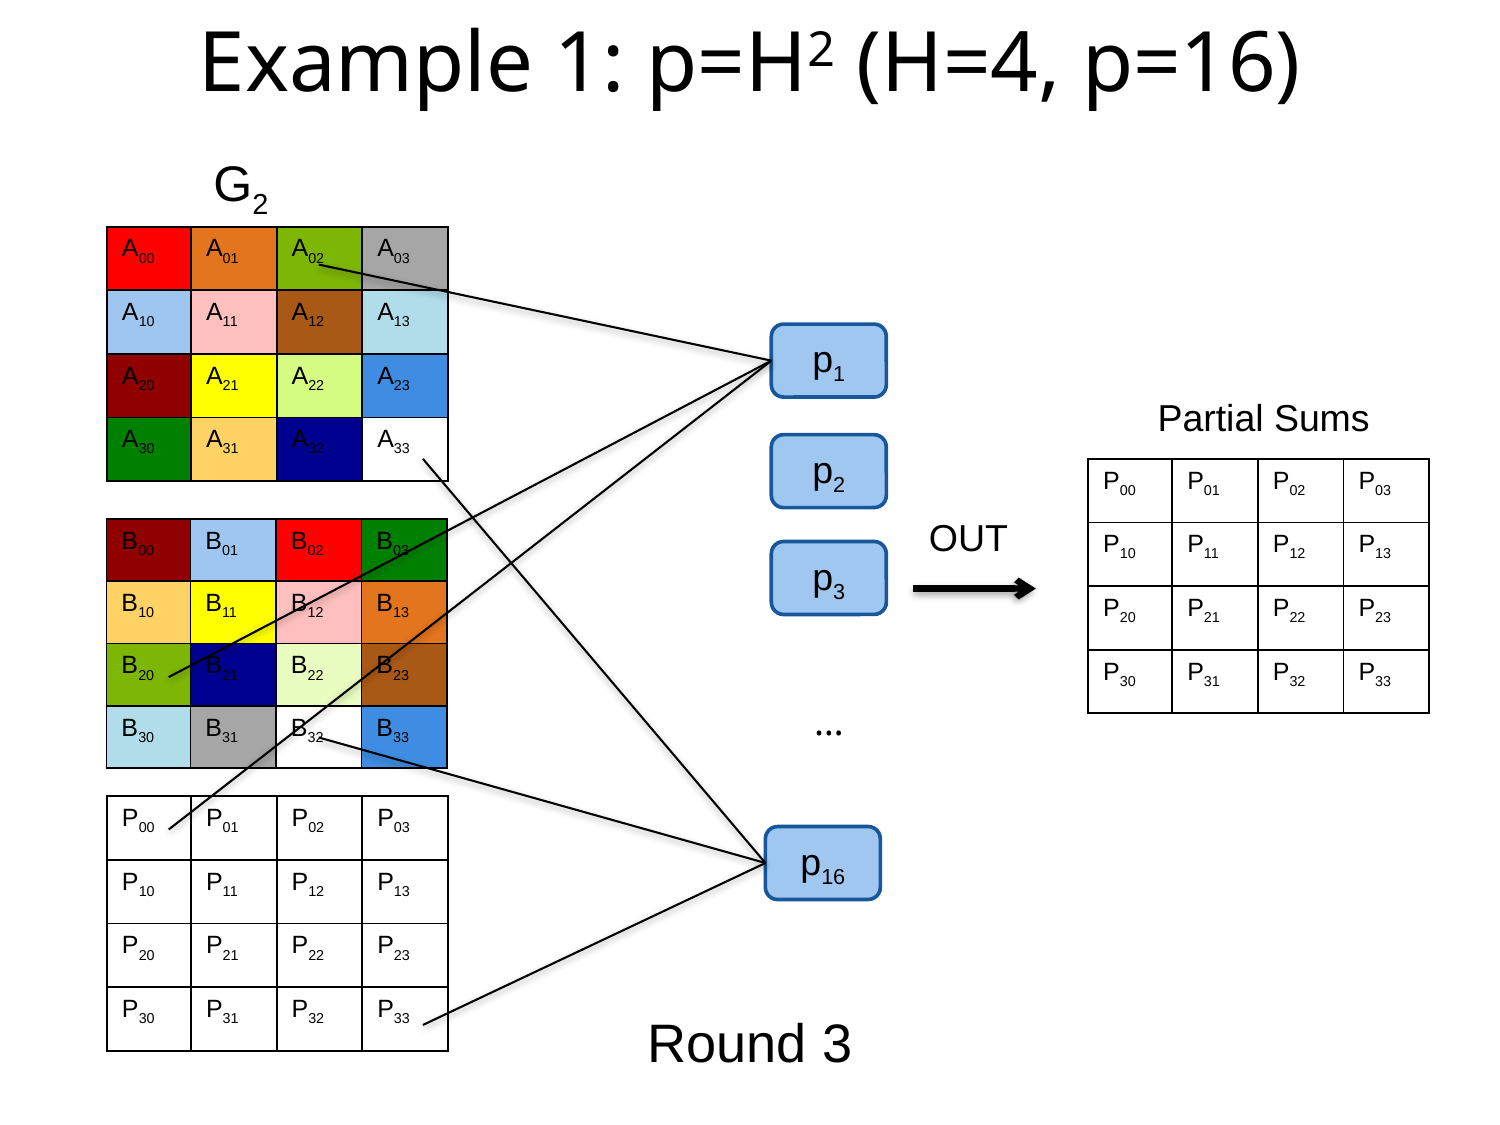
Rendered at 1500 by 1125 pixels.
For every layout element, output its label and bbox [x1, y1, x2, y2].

table_header [1089, 460, 1171, 522]
text_box [0, 0, 1500, 226]
table_cell [192, 355, 276, 360]
table_cell [1089, 523, 1171, 585]
table_cell [363, 924, 422, 986]
table_header [108, 228, 190, 289]
table_cell [1259, 651, 1343, 712]
table_cell [278, 924, 361, 986]
table_cell [108, 988, 190, 1050]
table_cell [278, 291, 318, 353]
table_cell [107, 707, 168, 767]
table_cell [278, 861, 361, 923]
table_cell [1089, 651, 1171, 712]
table_cell [1344, 587, 1428, 649]
table_cell [278, 355, 318, 360]
table_cell [108, 861, 190, 923]
table_cell [363, 864, 422, 923]
table_cell [192, 291, 276, 353]
text_box [914, 506, 1024, 567]
table_cell [363, 988, 447, 1050]
table_header [1259, 460, 1343, 522]
table_cell [192, 924, 276, 986]
table_cell [1344, 523, 1428, 585]
table_cell [192, 988, 276, 1050]
table_header [108, 797, 190, 859]
table_header [107, 520, 168, 580]
text_box [168, 264, 887, 1081]
table_cell [108, 355, 190, 417]
table_cell [108, 291, 190, 353]
table_header [1344, 460, 1428, 522]
table_cell [107, 582, 168, 643]
table_header [278, 830, 318, 859]
table_cell [1173, 523, 1257, 585]
table_header [278, 228, 361, 289]
text_box [773, 690, 884, 750]
table_cell [192, 861, 276, 923]
table_cell [1344, 651, 1428, 712]
table_header [1173, 460, 1257, 522]
table_header [192, 830, 276, 859]
table_cell [107, 644, 168, 705]
table_cell [108, 418, 168, 480]
table_cell [1173, 651, 1257, 712]
text_box [1142, 386, 1385, 447]
table_cell [108, 924, 190, 986]
table_header [192, 228, 276, 289]
table_header [363, 228, 447, 264]
table_cell [1259, 523, 1343, 585]
table_cell [278, 988, 361, 1050]
table_cell [1089, 587, 1171, 649]
table_cell [1173, 587, 1257, 649]
table_cell [1259, 587, 1343, 649]
